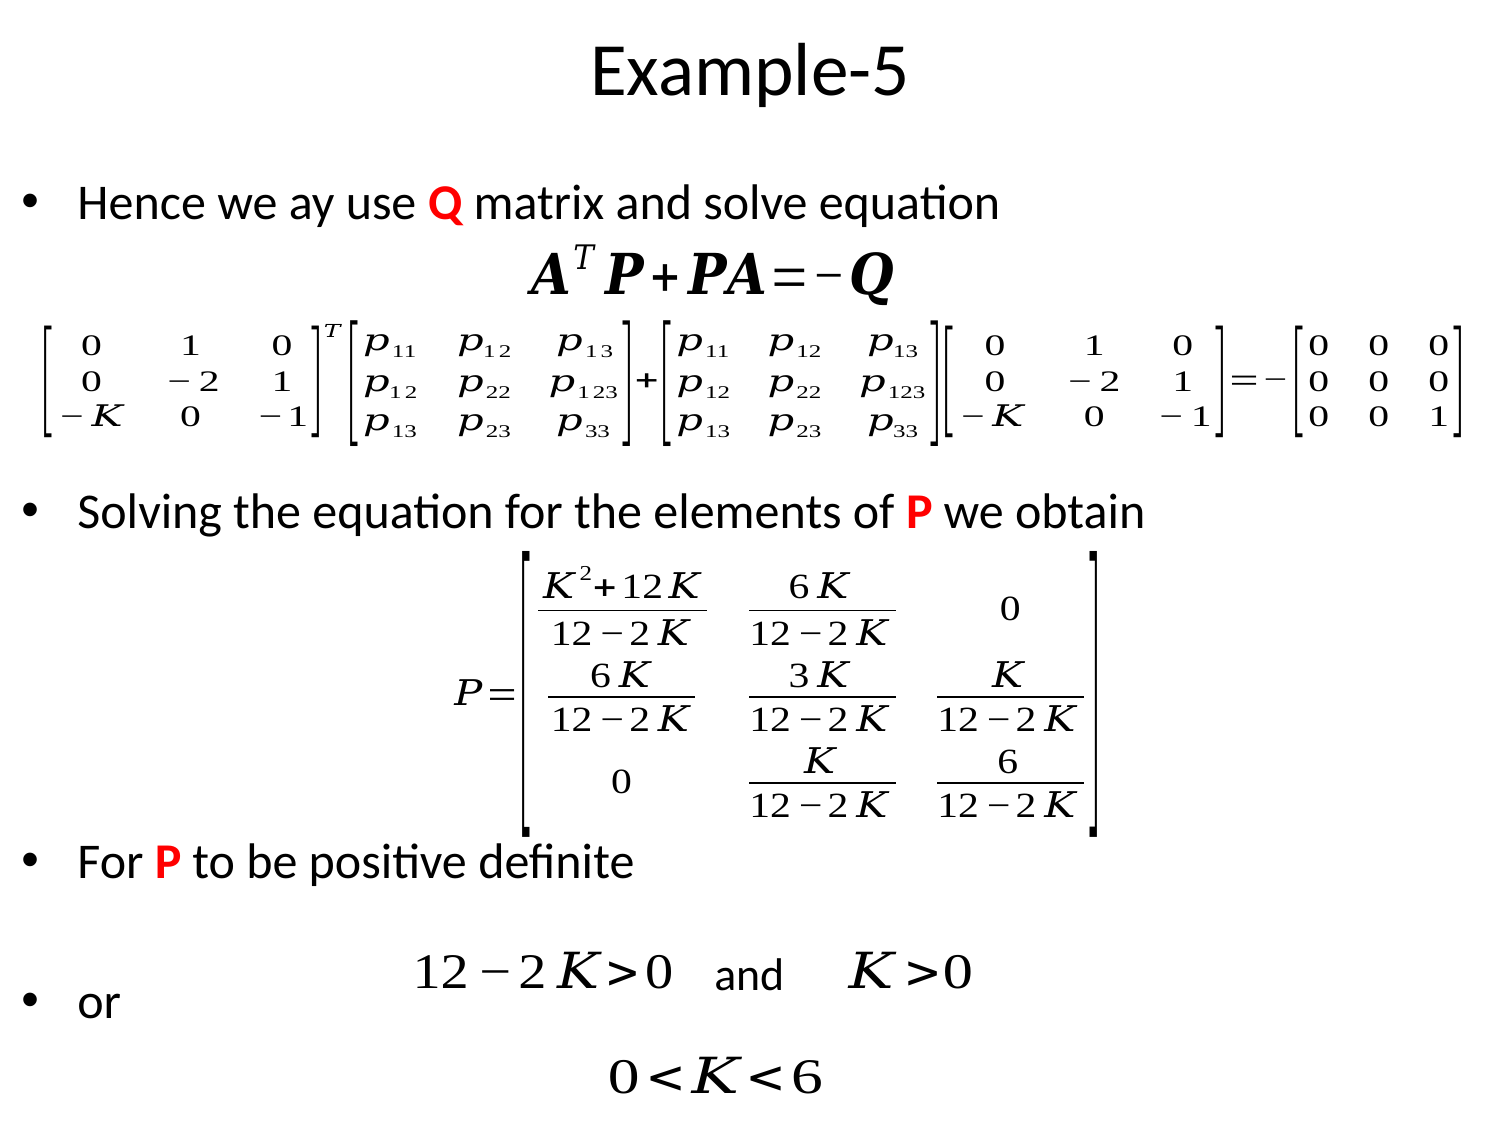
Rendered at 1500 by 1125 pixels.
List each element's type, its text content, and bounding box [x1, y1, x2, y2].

text_box and [699, 937, 800, 1008]
list Hence we ay use Q matrix and solve equation Solving the equation for the elements of P we obtain For P to be positive definite or [6, 162, 1500, 1125]
title Example-5 [75, 12, 1425, 118]
